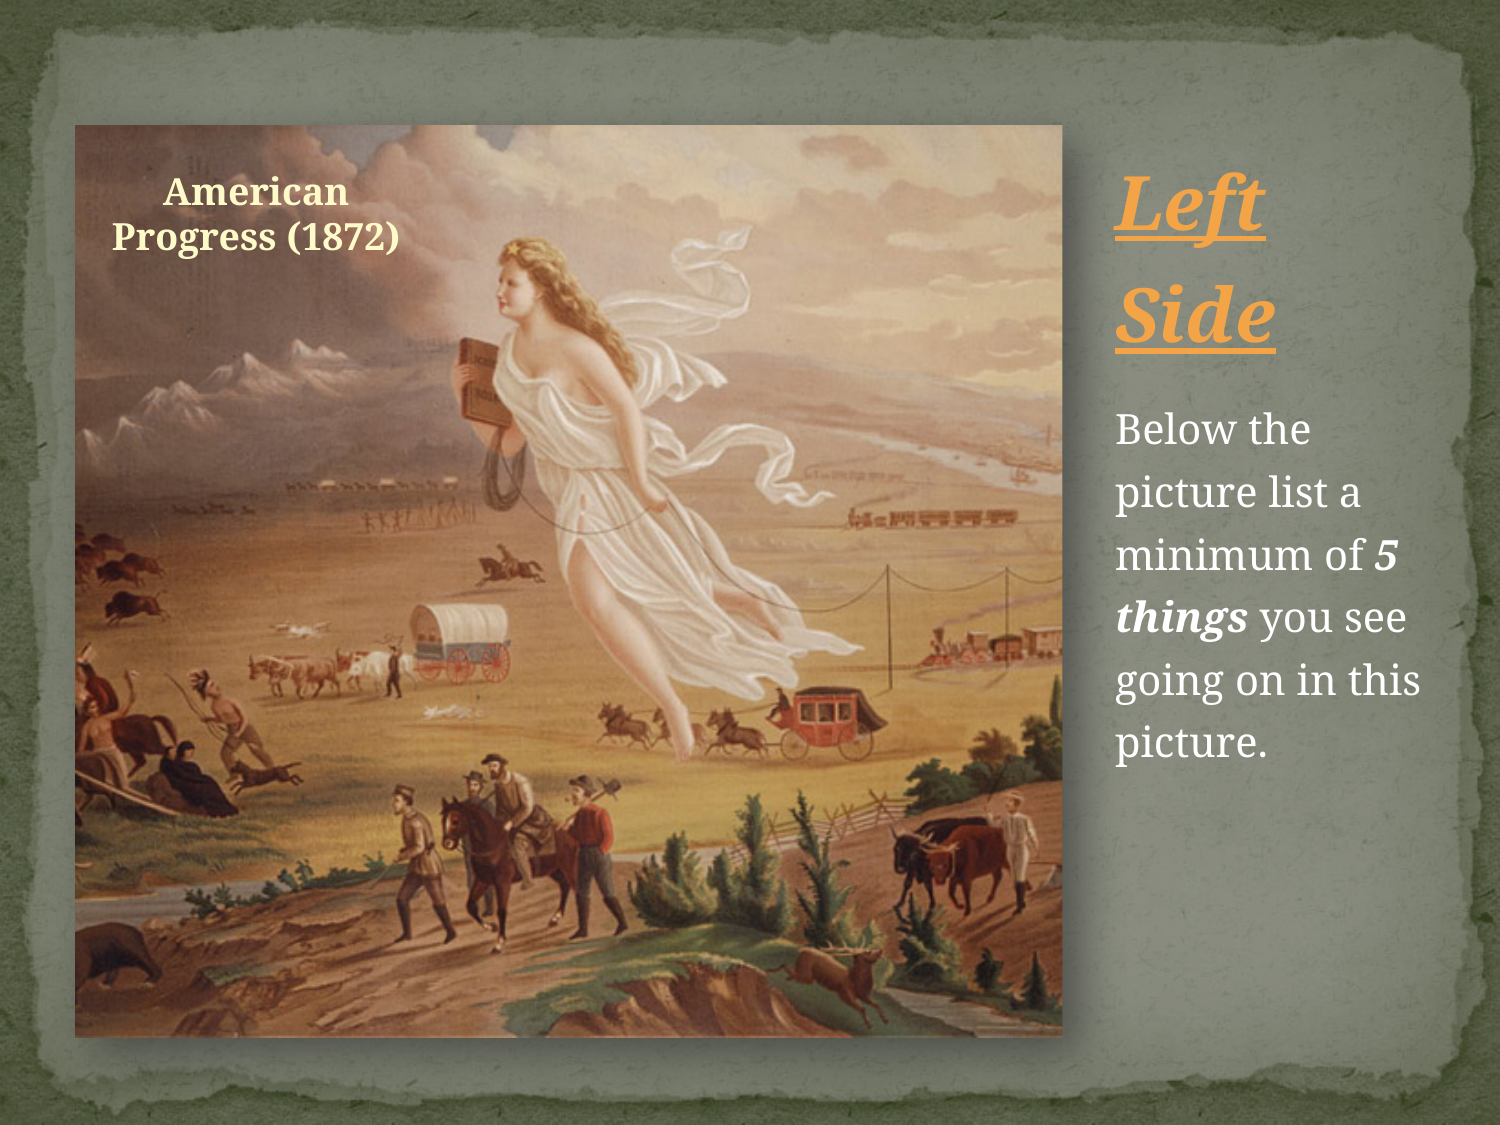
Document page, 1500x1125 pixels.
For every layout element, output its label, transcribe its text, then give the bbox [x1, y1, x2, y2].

list Left Side Below the picture list a minimum of 5 things you see going on in this picture. [1100, 125, 1438, 850]
picture [0, 0, 1500, 1125]
